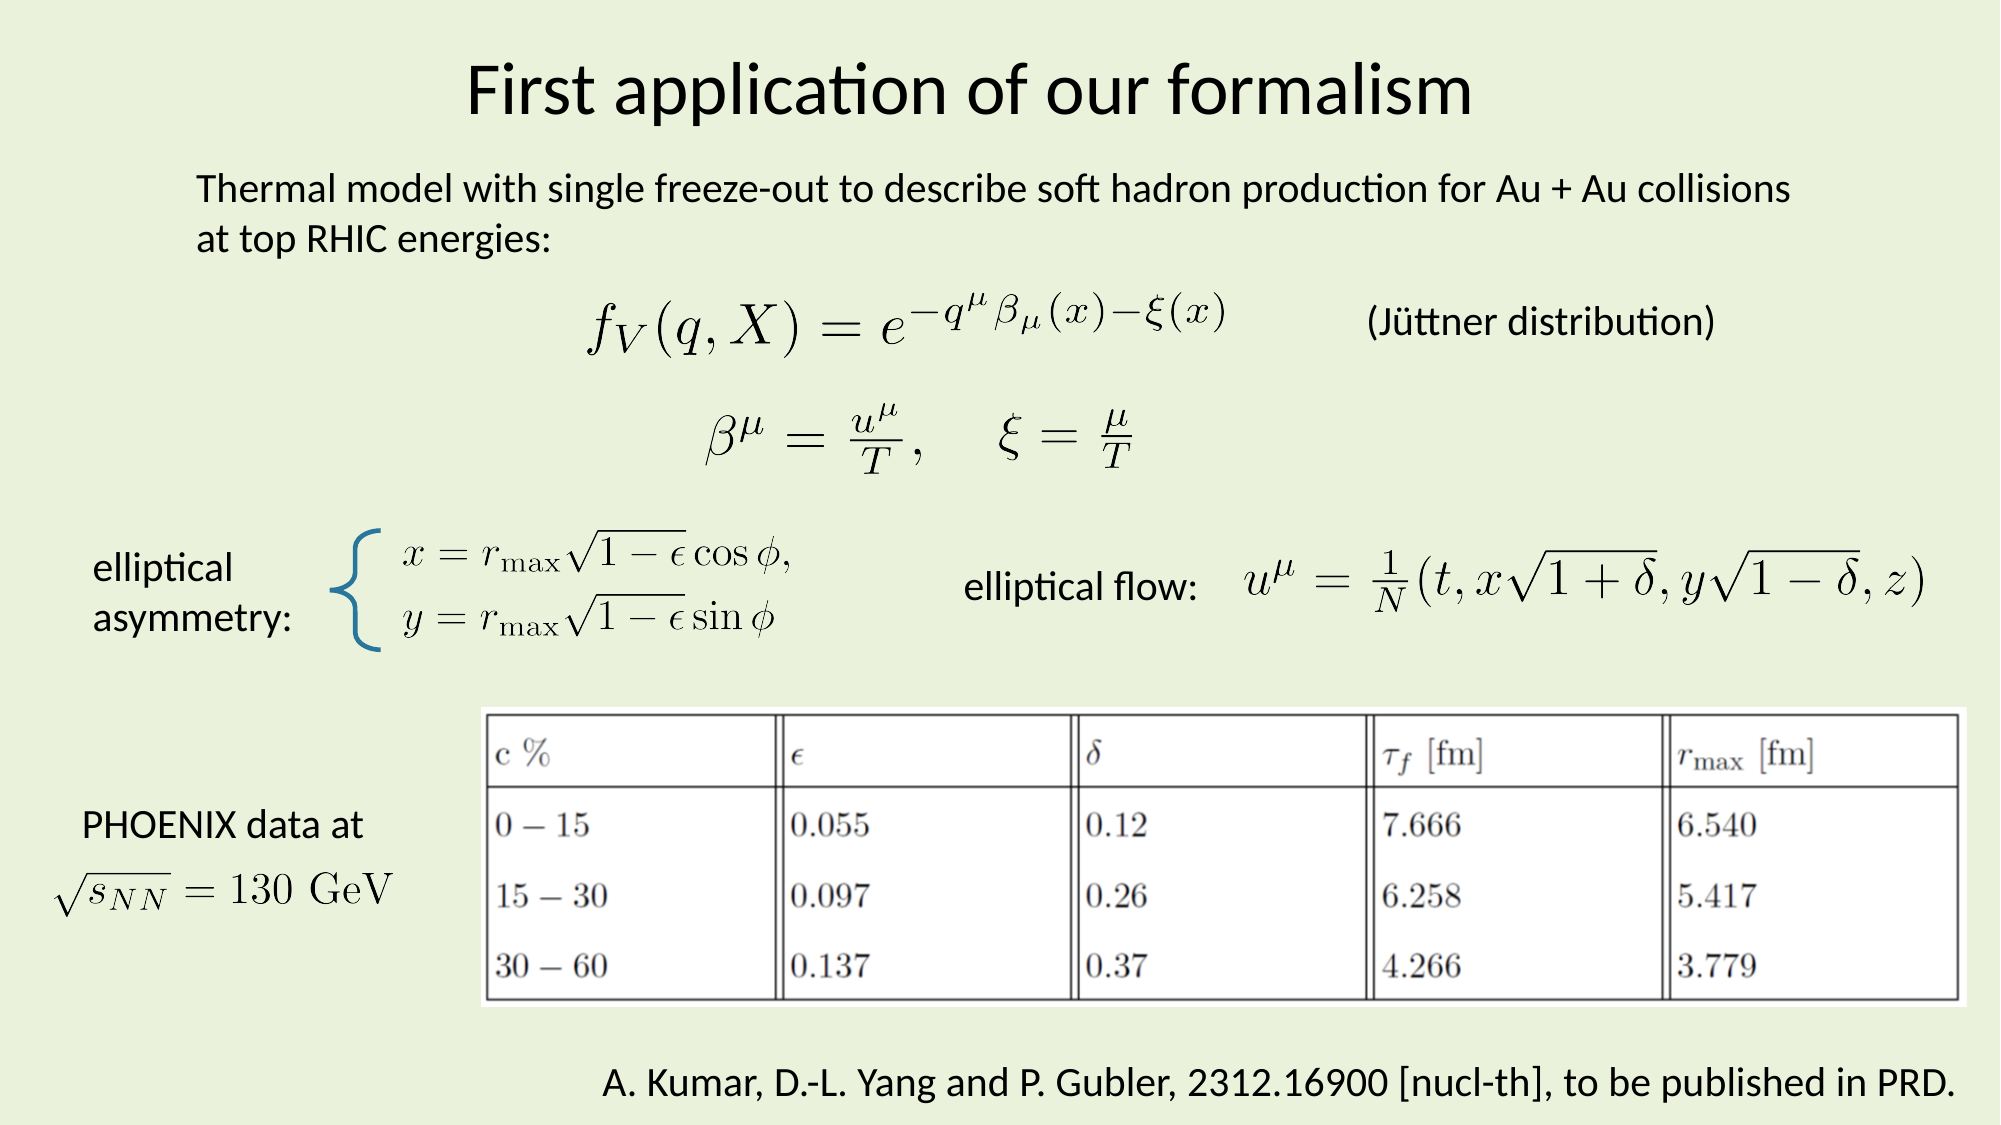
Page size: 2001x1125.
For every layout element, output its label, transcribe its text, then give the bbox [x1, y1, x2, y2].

picture [587, 292, 1224, 358]
text_box (Jüttner distribution) [1351, 286, 1746, 351]
picture [999, 409, 1132, 468]
picture [481, 707, 1967, 1007]
picture [54, 872, 393, 917]
picture [1244, 550, 1923, 612]
text_box A. Kumar, D.-L. Yang and P. Gubler, 2312.16900 [nucl-th], to be published in PRD. [587, 1047, 2000, 1112]
text_box Thermal model with single freeze-out to describe soft hadron production for Au + Au collisions at top RHIC energies: [181, 153, 1819, 268]
text_box elliptical asymmetry: [77, 532, 329, 647]
text_box PHOENIX data at [67, 789, 393, 855]
text_box elliptical flow: [948, 550, 1275, 616]
picture [705, 403, 921, 474]
text_box First application of our formalism [451, 32, 1549, 138]
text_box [329, 530, 790, 650]
